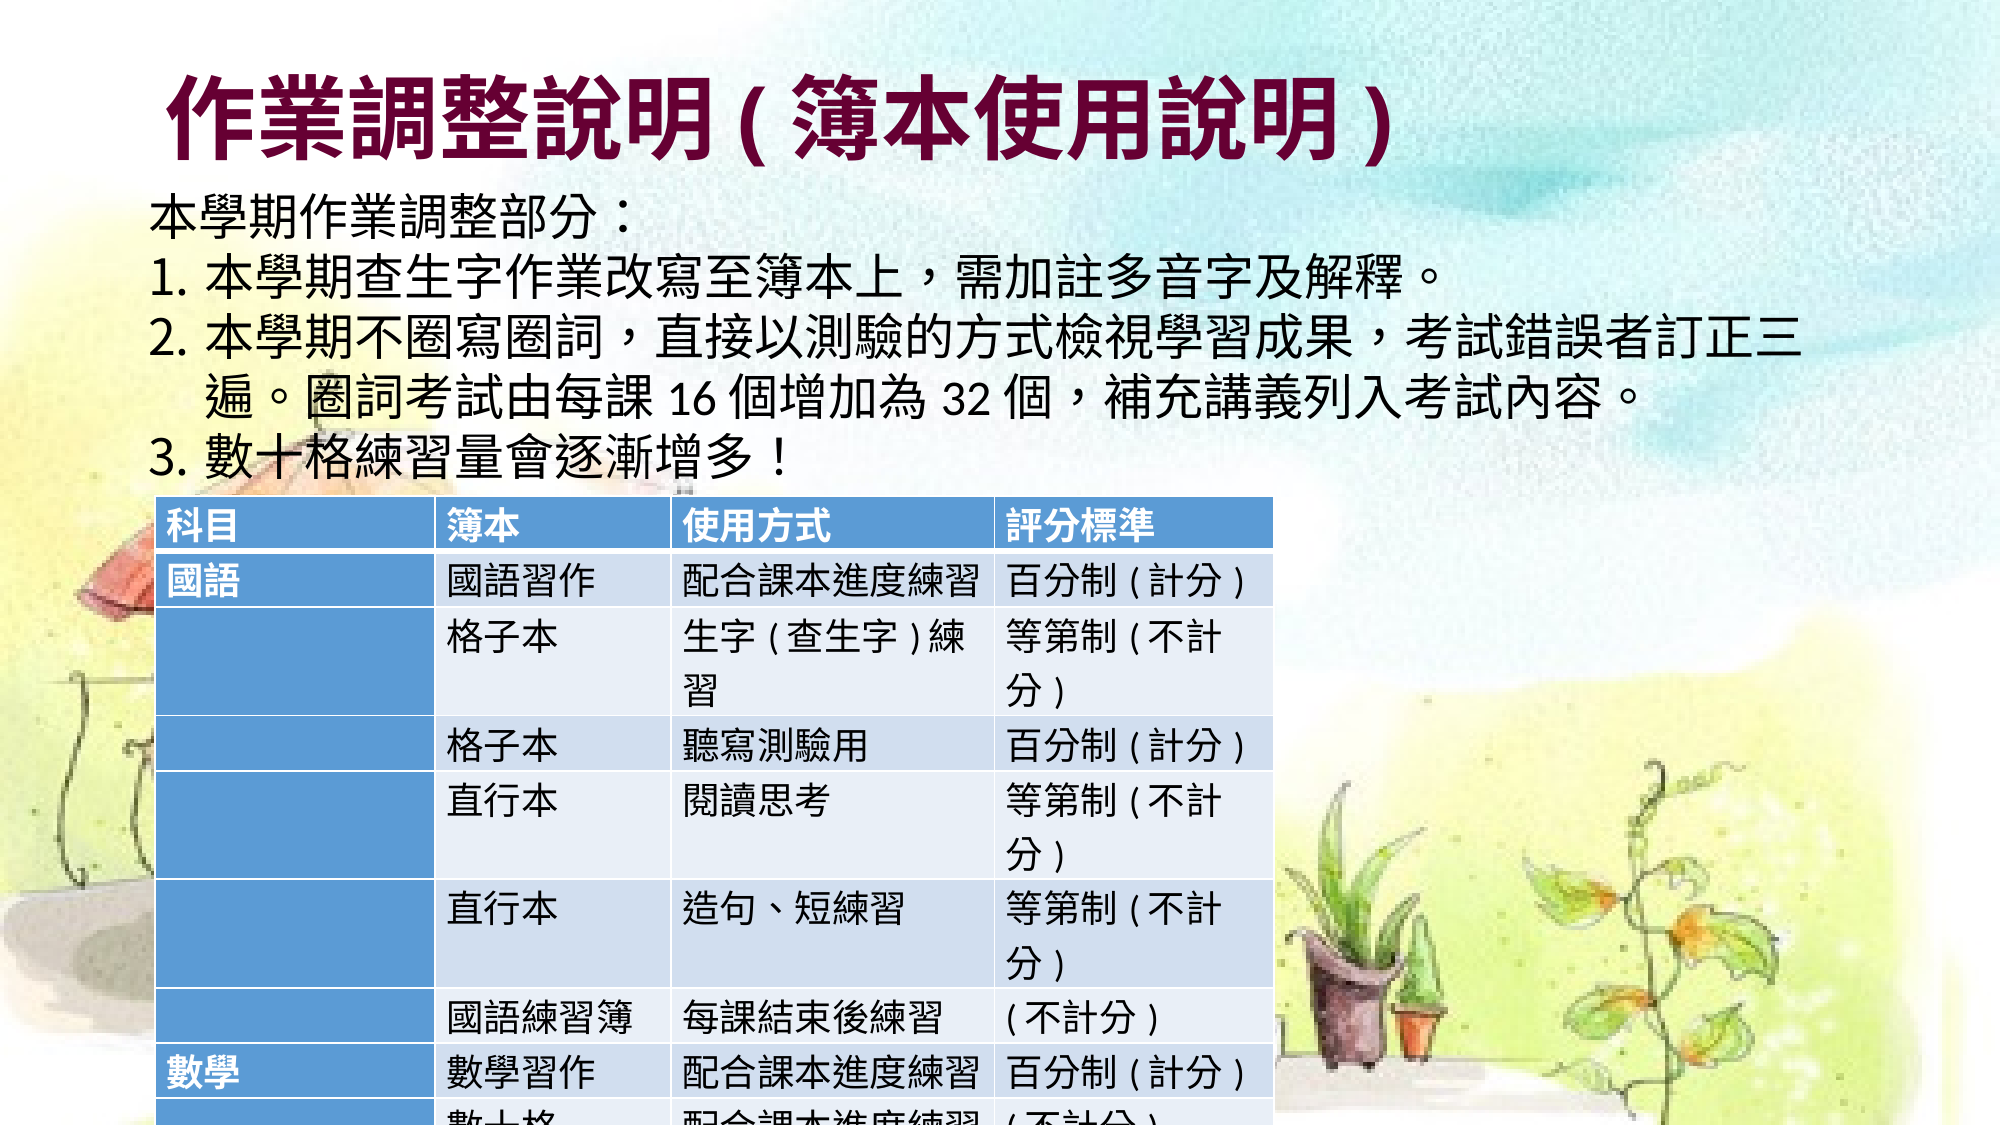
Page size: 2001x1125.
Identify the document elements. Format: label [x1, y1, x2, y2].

list [0, 0, 2000, 1125]
